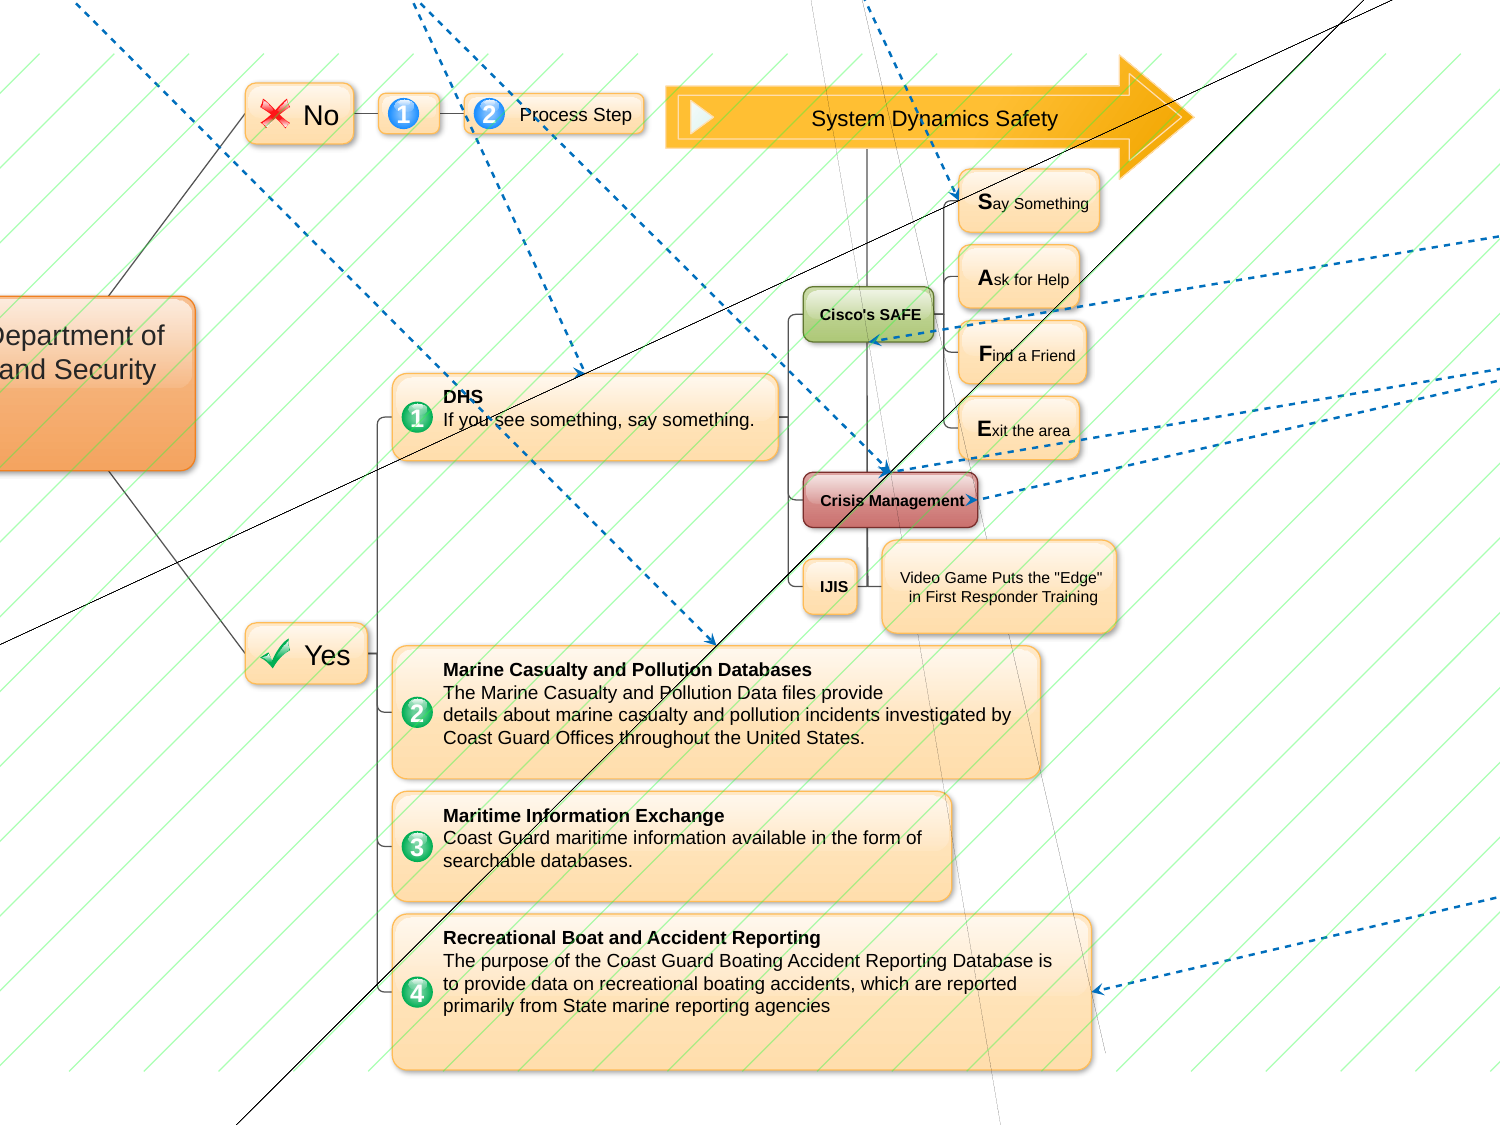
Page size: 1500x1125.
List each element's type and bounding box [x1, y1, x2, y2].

text_box [0, 53, 1500, 1072]
